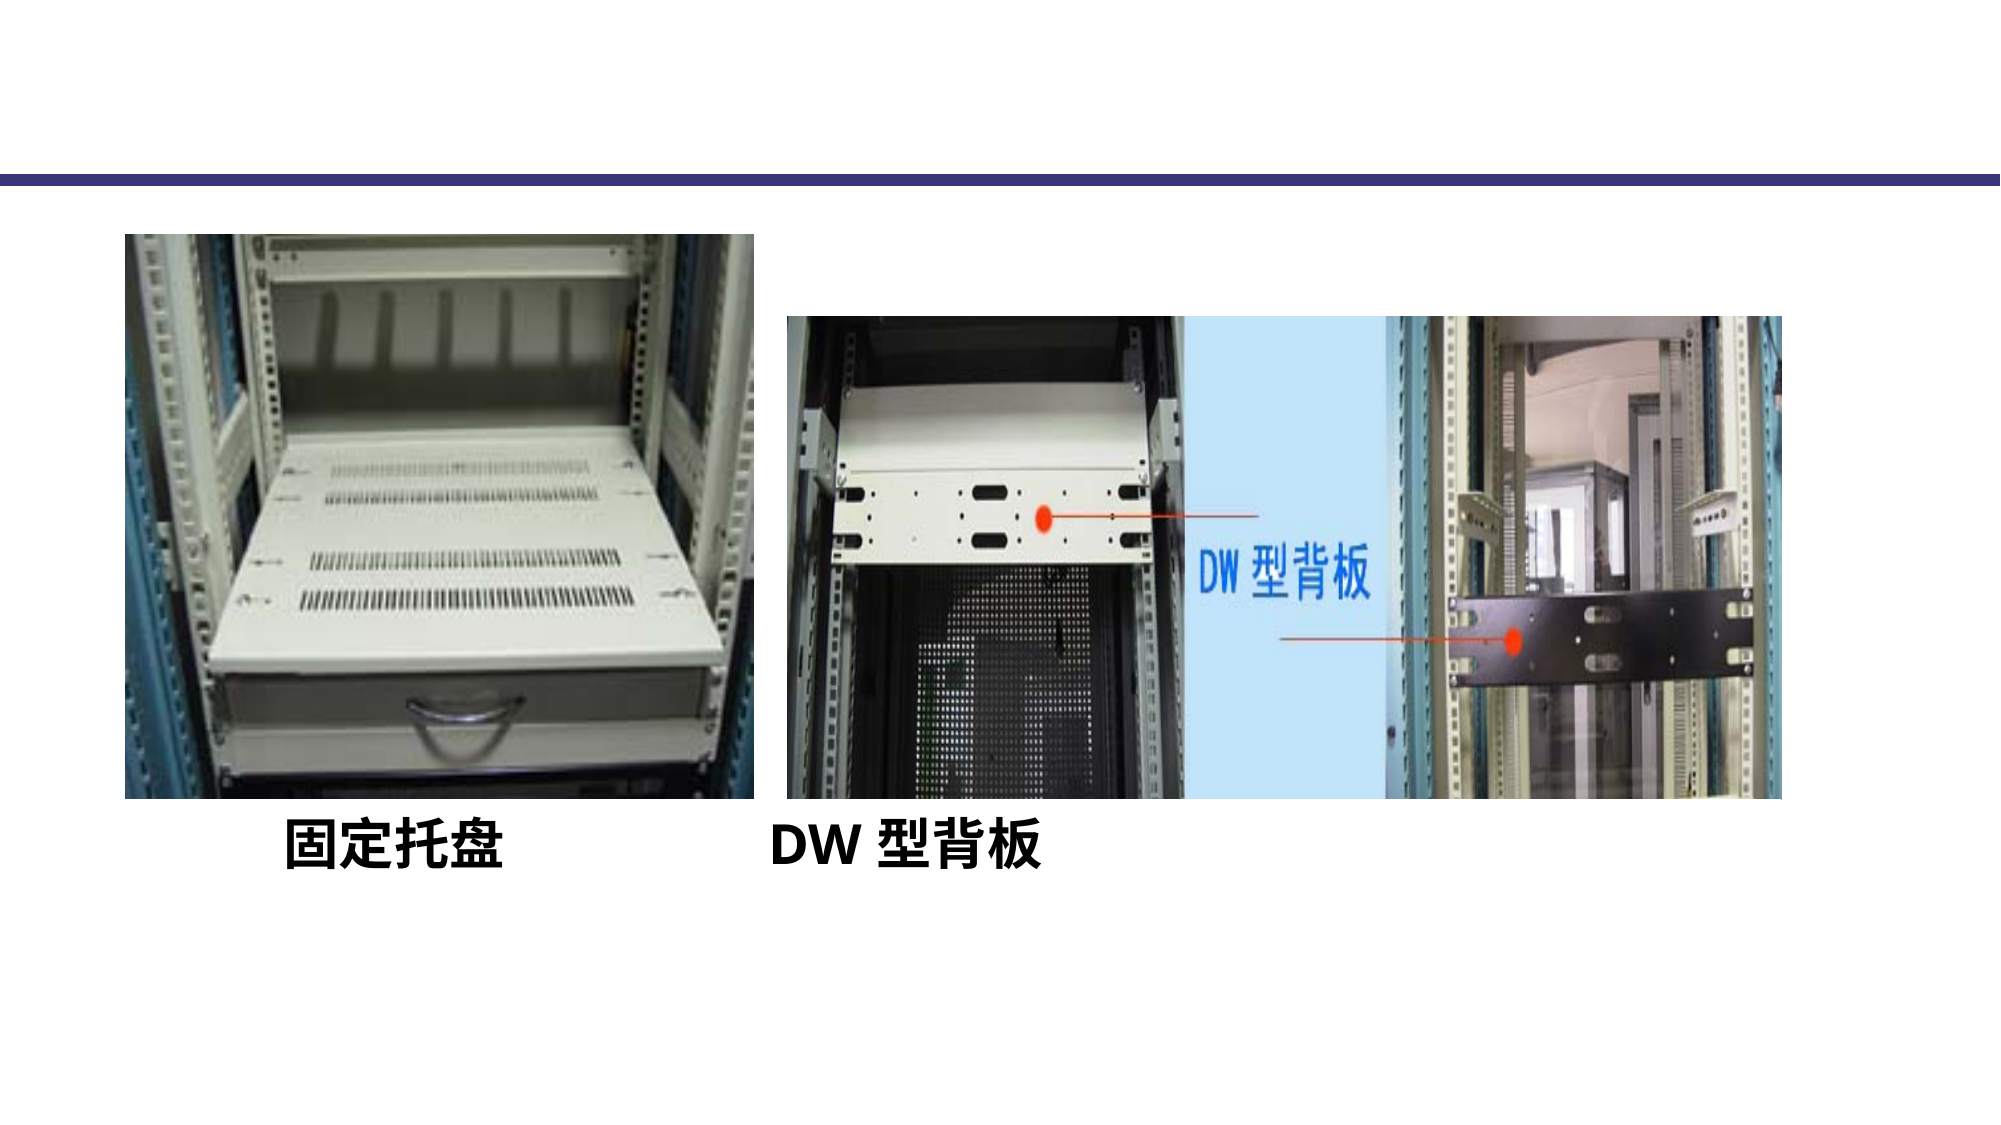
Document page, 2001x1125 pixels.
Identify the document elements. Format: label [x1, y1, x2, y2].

text_box [124, 234, 1782, 887]
